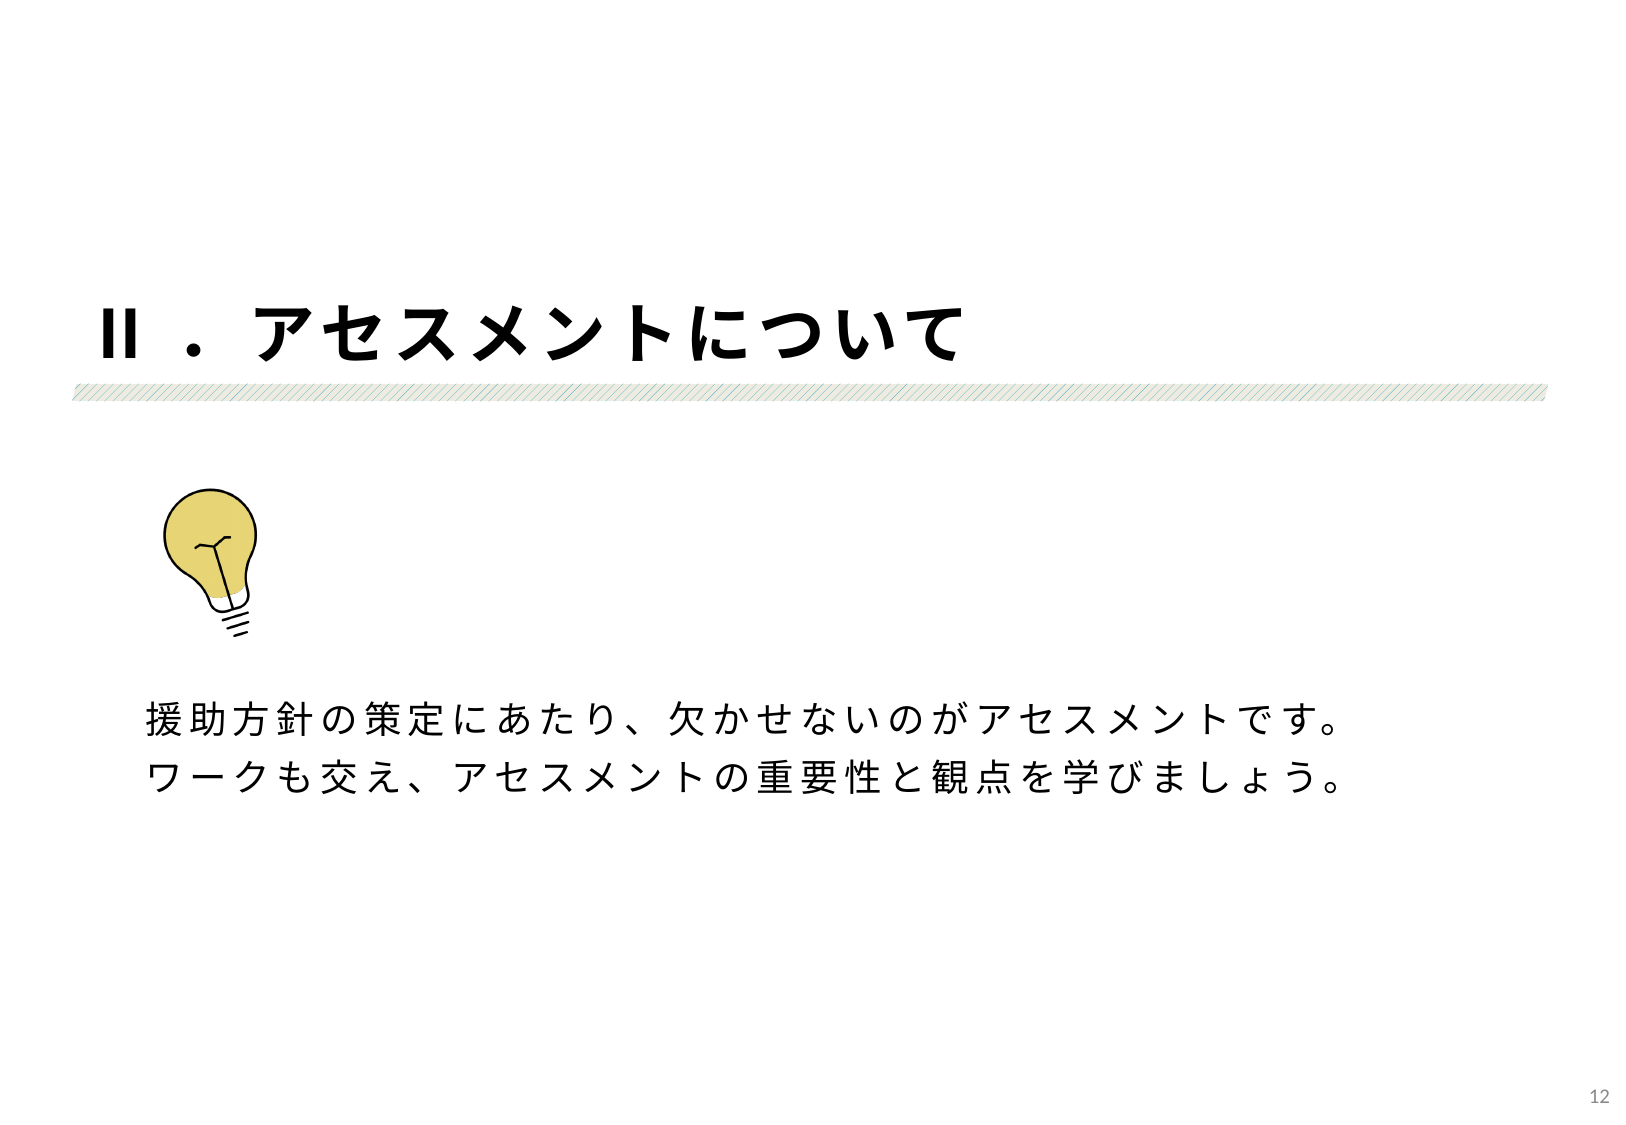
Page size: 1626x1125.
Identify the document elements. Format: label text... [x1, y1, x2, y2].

text_box Ⅱ．アセスメントについて [72, 284, 1575, 380]
text_box 援助方針の策定にあたり、欠かせないのがアセスメントです。 ワークも交え、アセスメントの重要性と観点を学びましょう。 [130, 689, 1563, 807]
text_box [70, 382, 1550, 403]
slide_number 11 [1562, 1065, 1625, 1125]
picture [34, 403, 403, 747]
